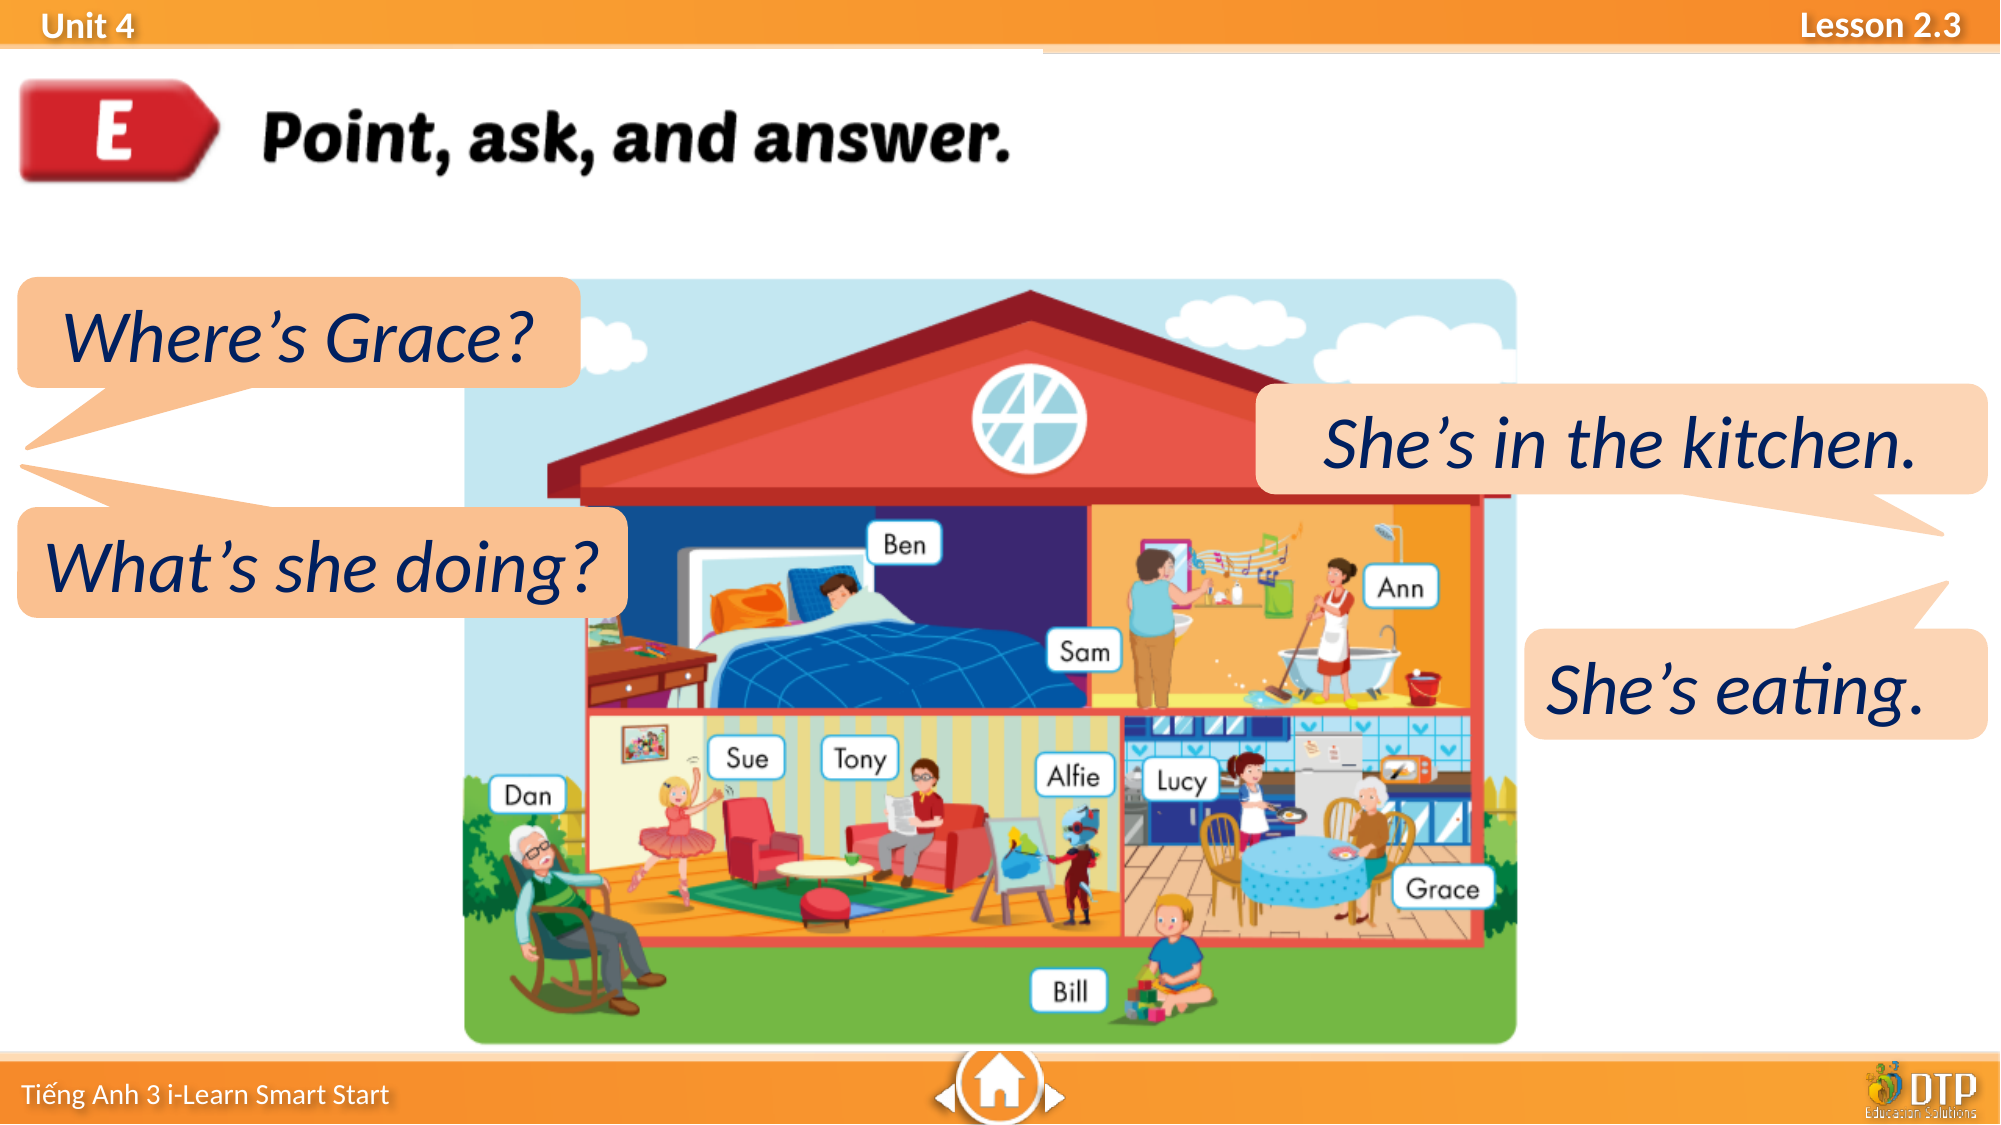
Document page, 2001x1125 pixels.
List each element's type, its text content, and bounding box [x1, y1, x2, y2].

text_box Where’s Grace? [17, 276, 456, 451]
text_box She’s eating. [1530, 580, 1988, 740]
picture [0, 0, 2000, 1125]
text_box What’s she doing? [17, 464, 455, 618]
text_box She’s in the kitchen. [1530, 383, 1988, 537]
